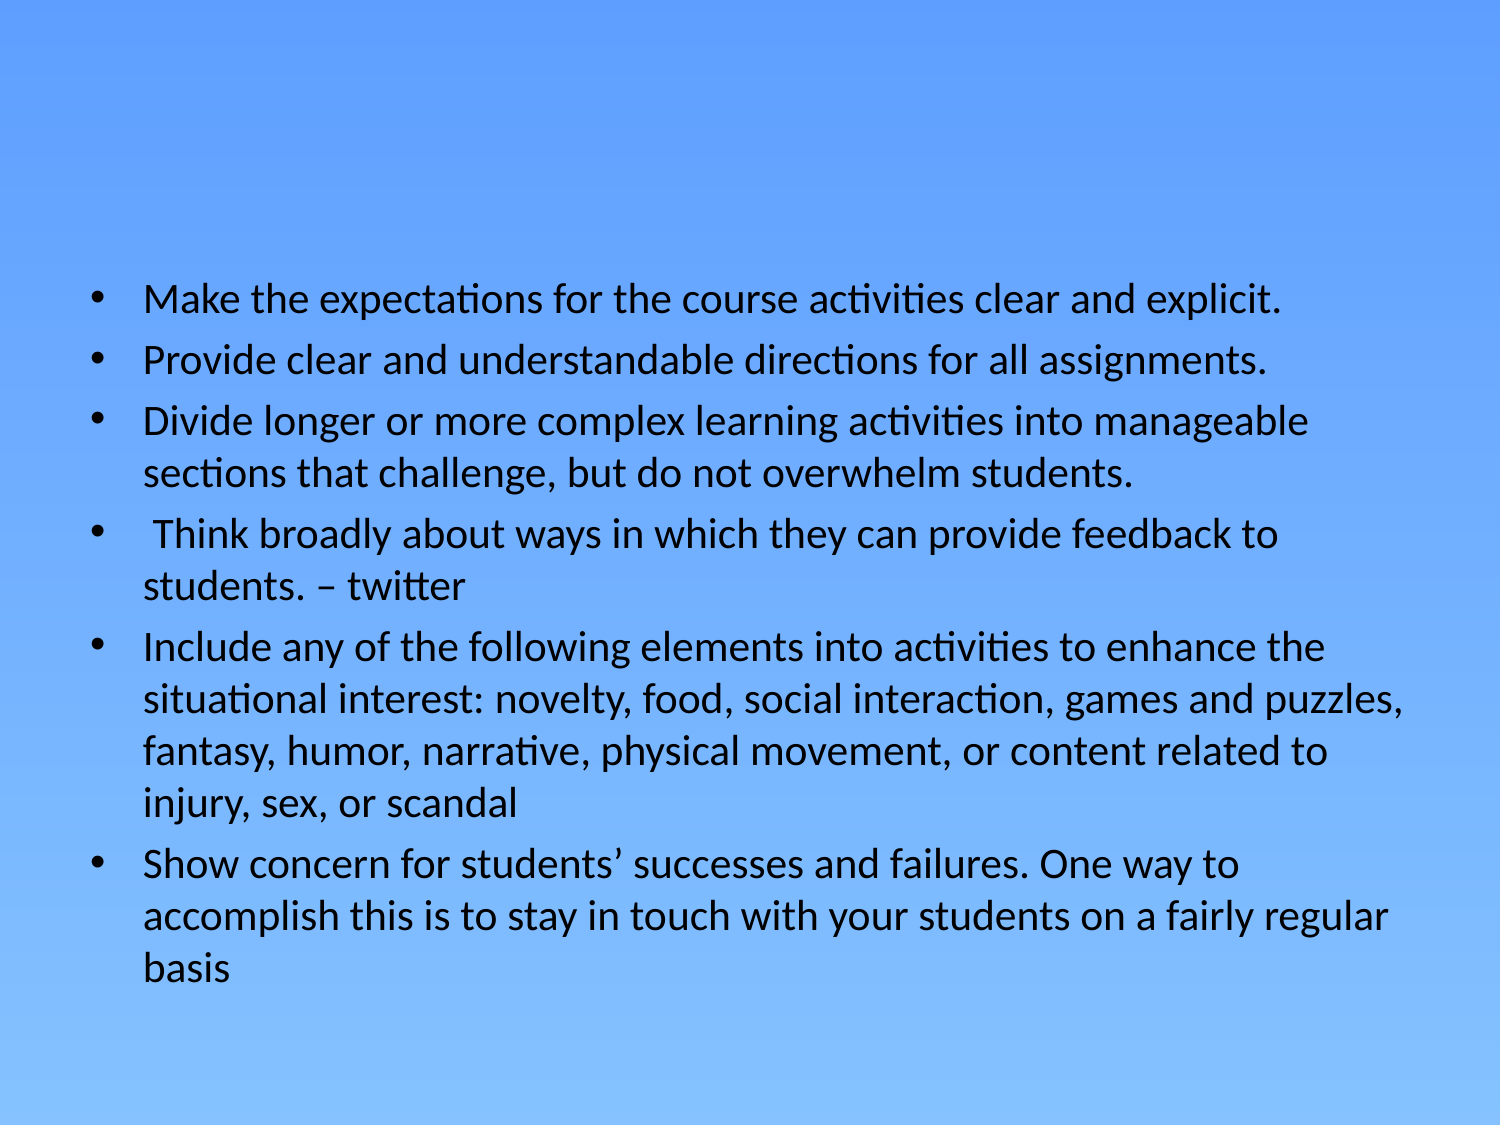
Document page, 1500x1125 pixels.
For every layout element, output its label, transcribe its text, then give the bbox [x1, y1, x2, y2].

list Make the expectations for the course activities clear and explicit. Provide clear and understandable directions for all assignments. Divide longer or more complex learning activities into manageable sections that challenge, but do not overwhelm students. Think broadly about ways in which they can provide feedback to students. – twitter Include any of the following elements into activities to enhance the situational interest: novelty, food, social interaction, games and puzzles, fantasy, humor, narrative, physical movement, or content related to injury, sex, or scandal Show concern for students’ successes and failures. One way to accomplish this is to stay in touch with your students on a fairly regular basis [75, 262, 1425, 1005]
